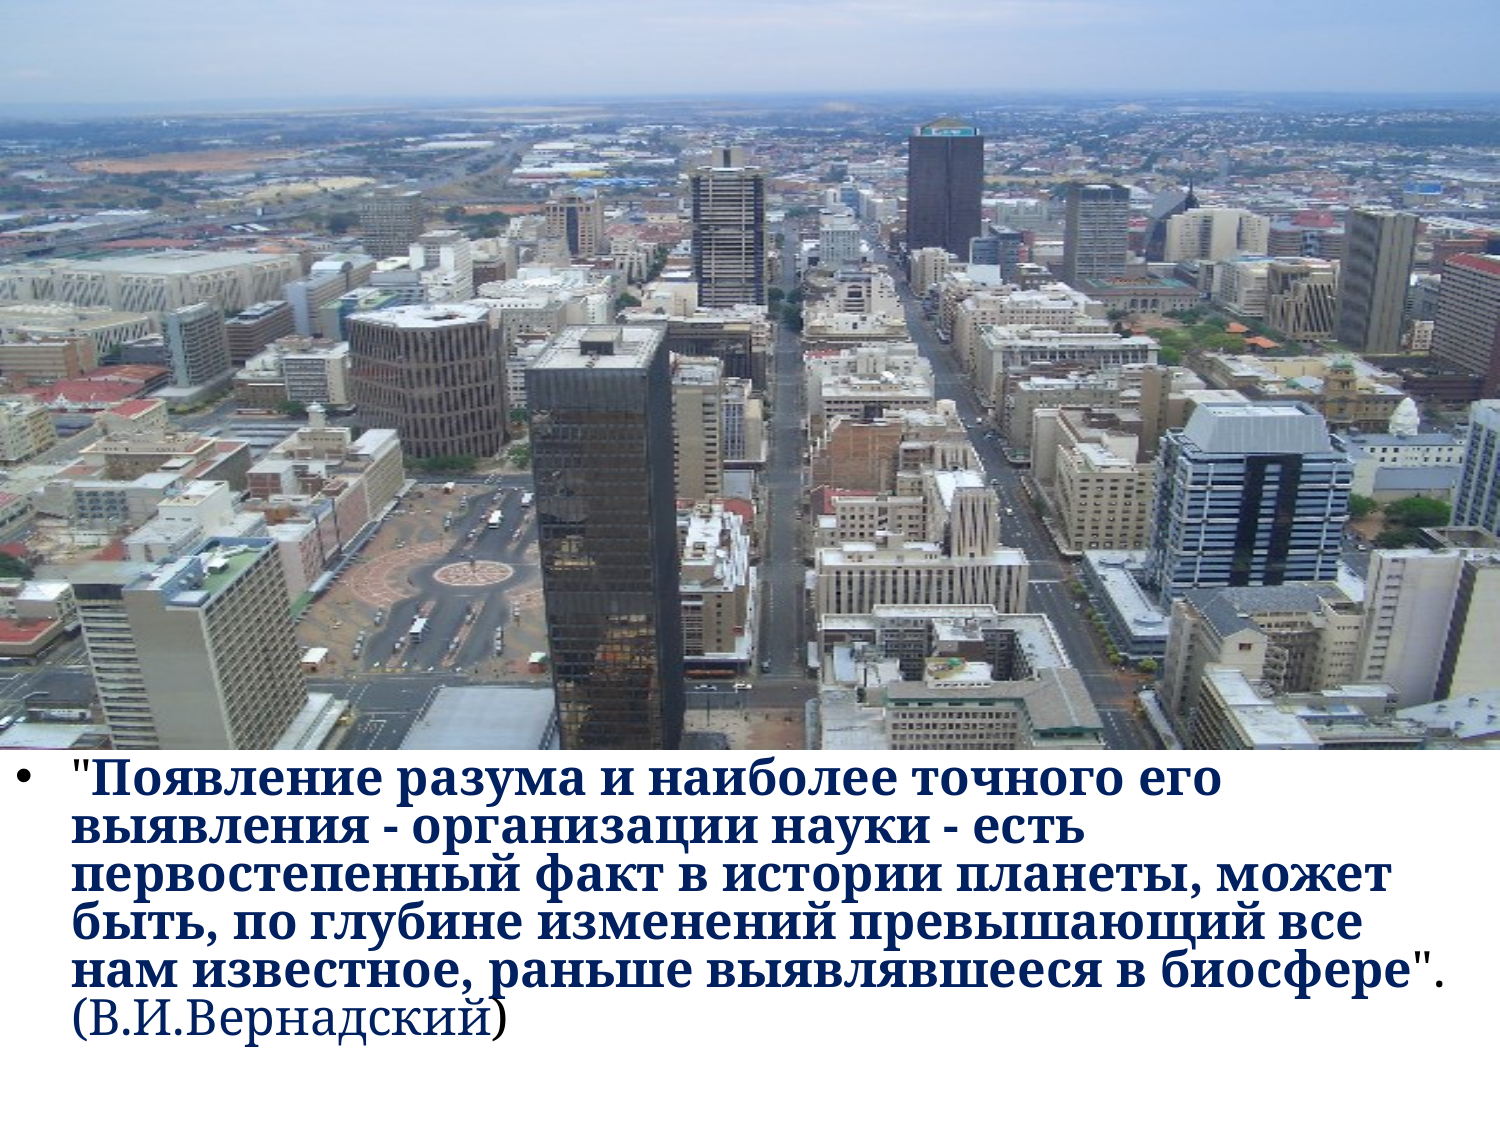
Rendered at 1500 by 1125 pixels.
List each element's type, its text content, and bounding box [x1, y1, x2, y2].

picture [0, 0, 1500, 751]
list "Появление разума и наиболее точного его выявления - организации науки - есть первостепенный факт в истории планеты, может быть, по глубине изменений превышающий все нам известное, раньше выявлявшееся в биосфере". (В.И.Вернадский) [0, 757, 1500, 1125]
